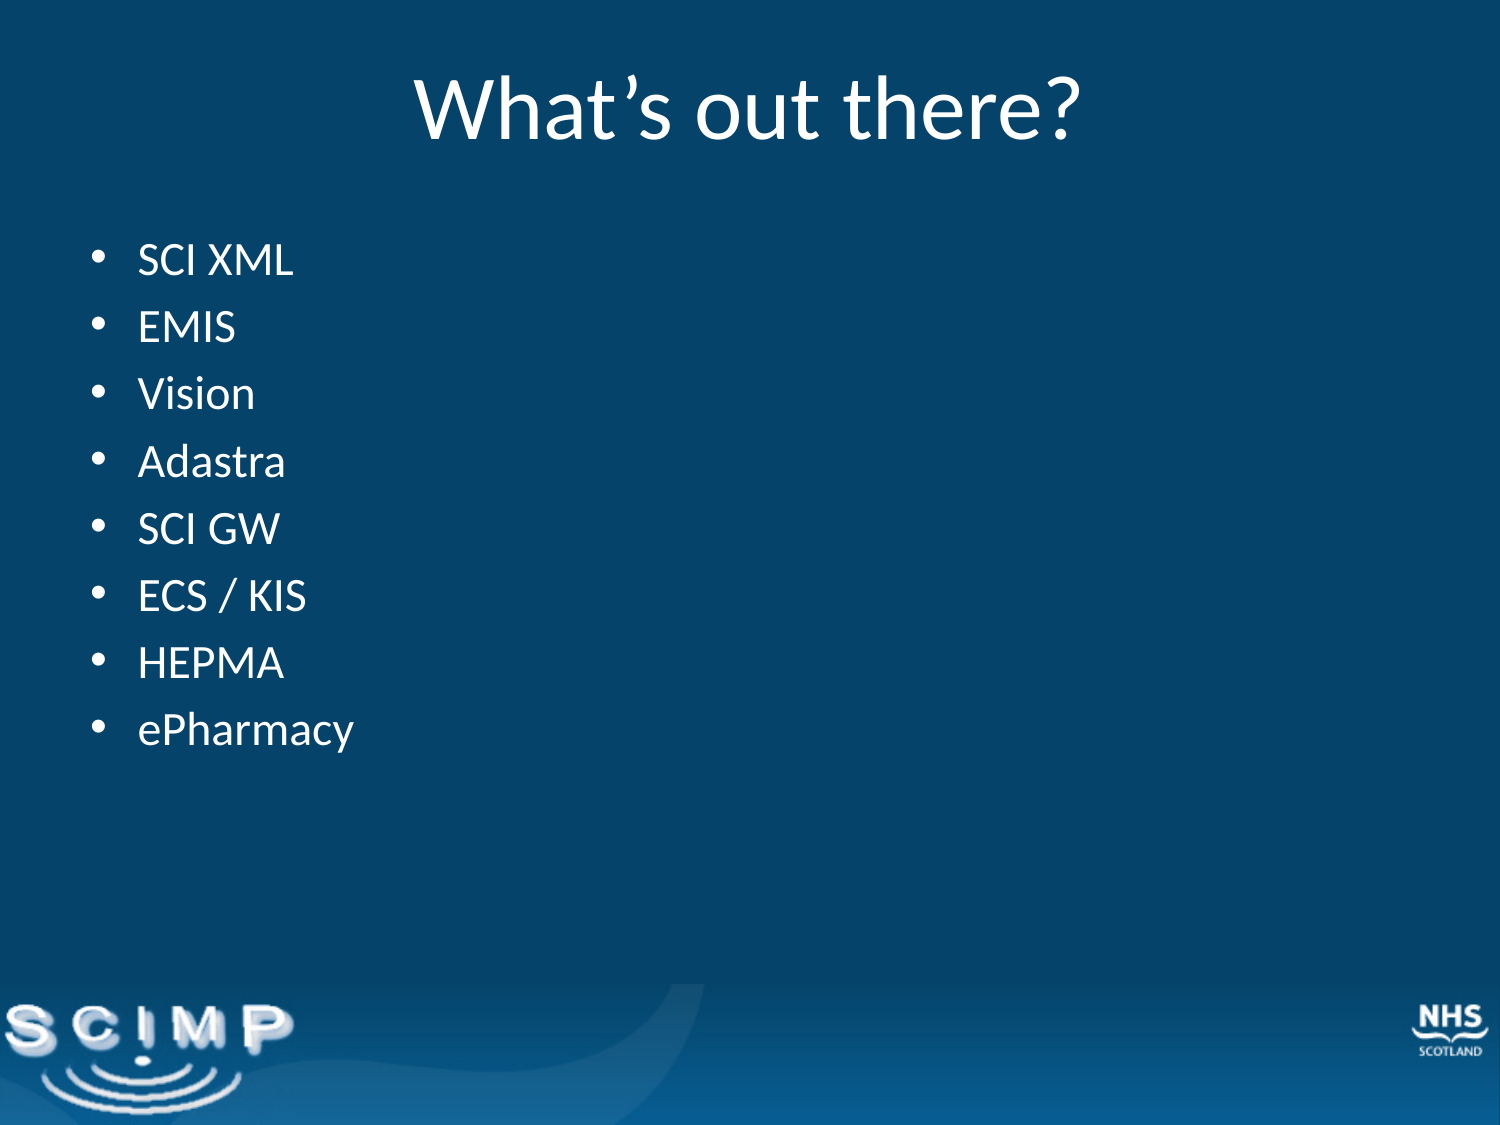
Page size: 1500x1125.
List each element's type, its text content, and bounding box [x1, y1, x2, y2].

list SCI XML EMIS Vision Adastra SCI GW ECS / KIS HEPMA ePharmacy [75, 220, 1425, 764]
title What’s out there? [75, 8, 1425, 197]
picture [0, 984, 1500, 1125]
